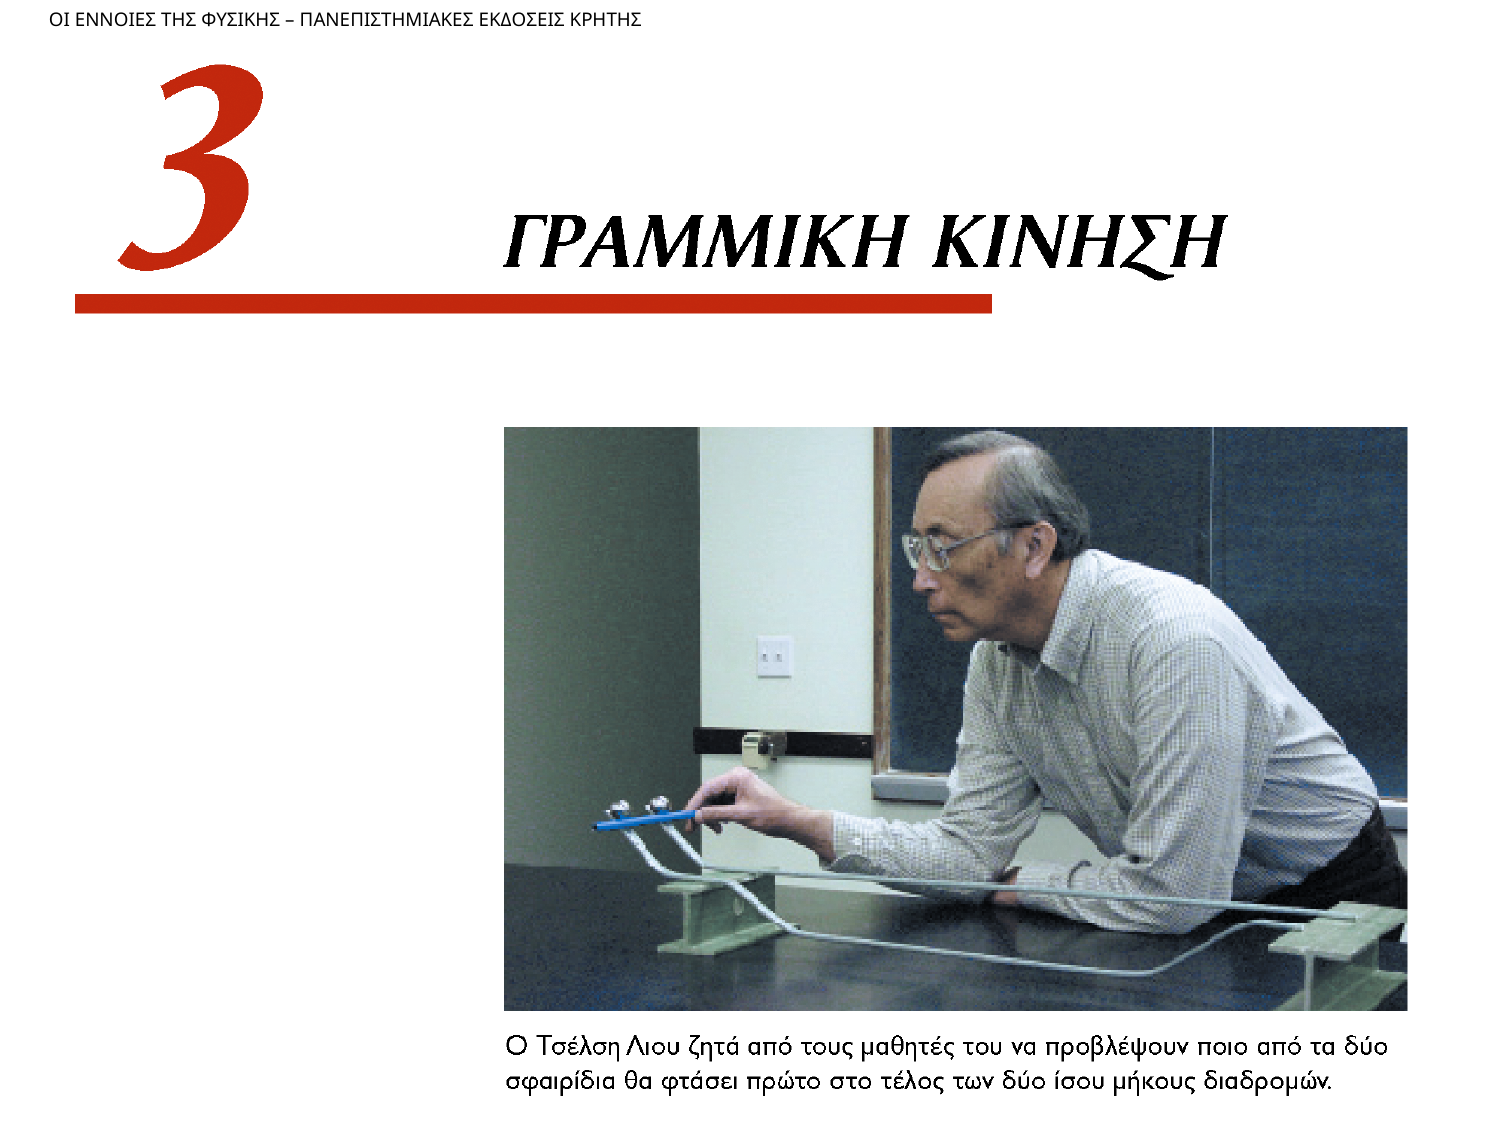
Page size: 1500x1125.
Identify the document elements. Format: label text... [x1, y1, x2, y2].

picture [74, 34, 1451, 1125]
text_box OI ENNOIEΣ THΣ ΦYΣIKHΣ – ΠANEΠIΣTHMIAKEΣ EKΔOΣEIΣ KPHTHΣ [34, 0, 657, 38]
